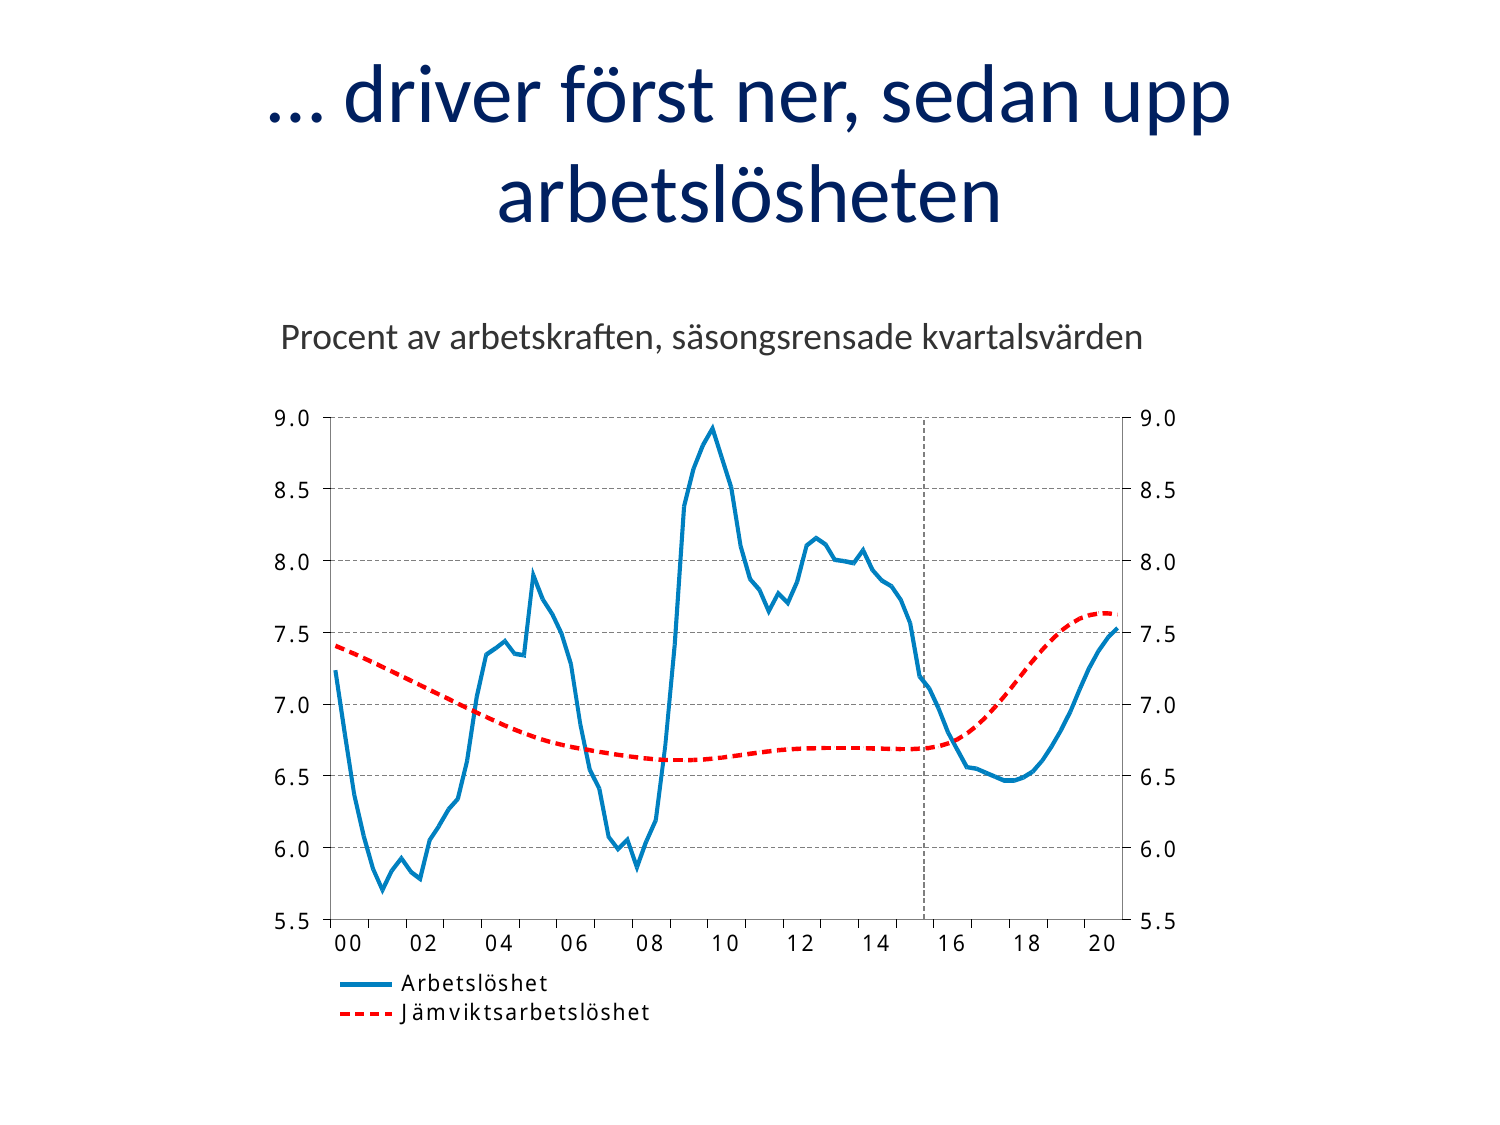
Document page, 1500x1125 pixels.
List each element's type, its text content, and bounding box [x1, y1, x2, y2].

text_box Procent av arbetskraften, säsongsrensade kvartalsvärden [265, 304, 1305, 364]
title … driver först ner, sedan upp arbetslösheten [75, 45, 1425, 233]
picture [241, 385, 1223, 1049]
